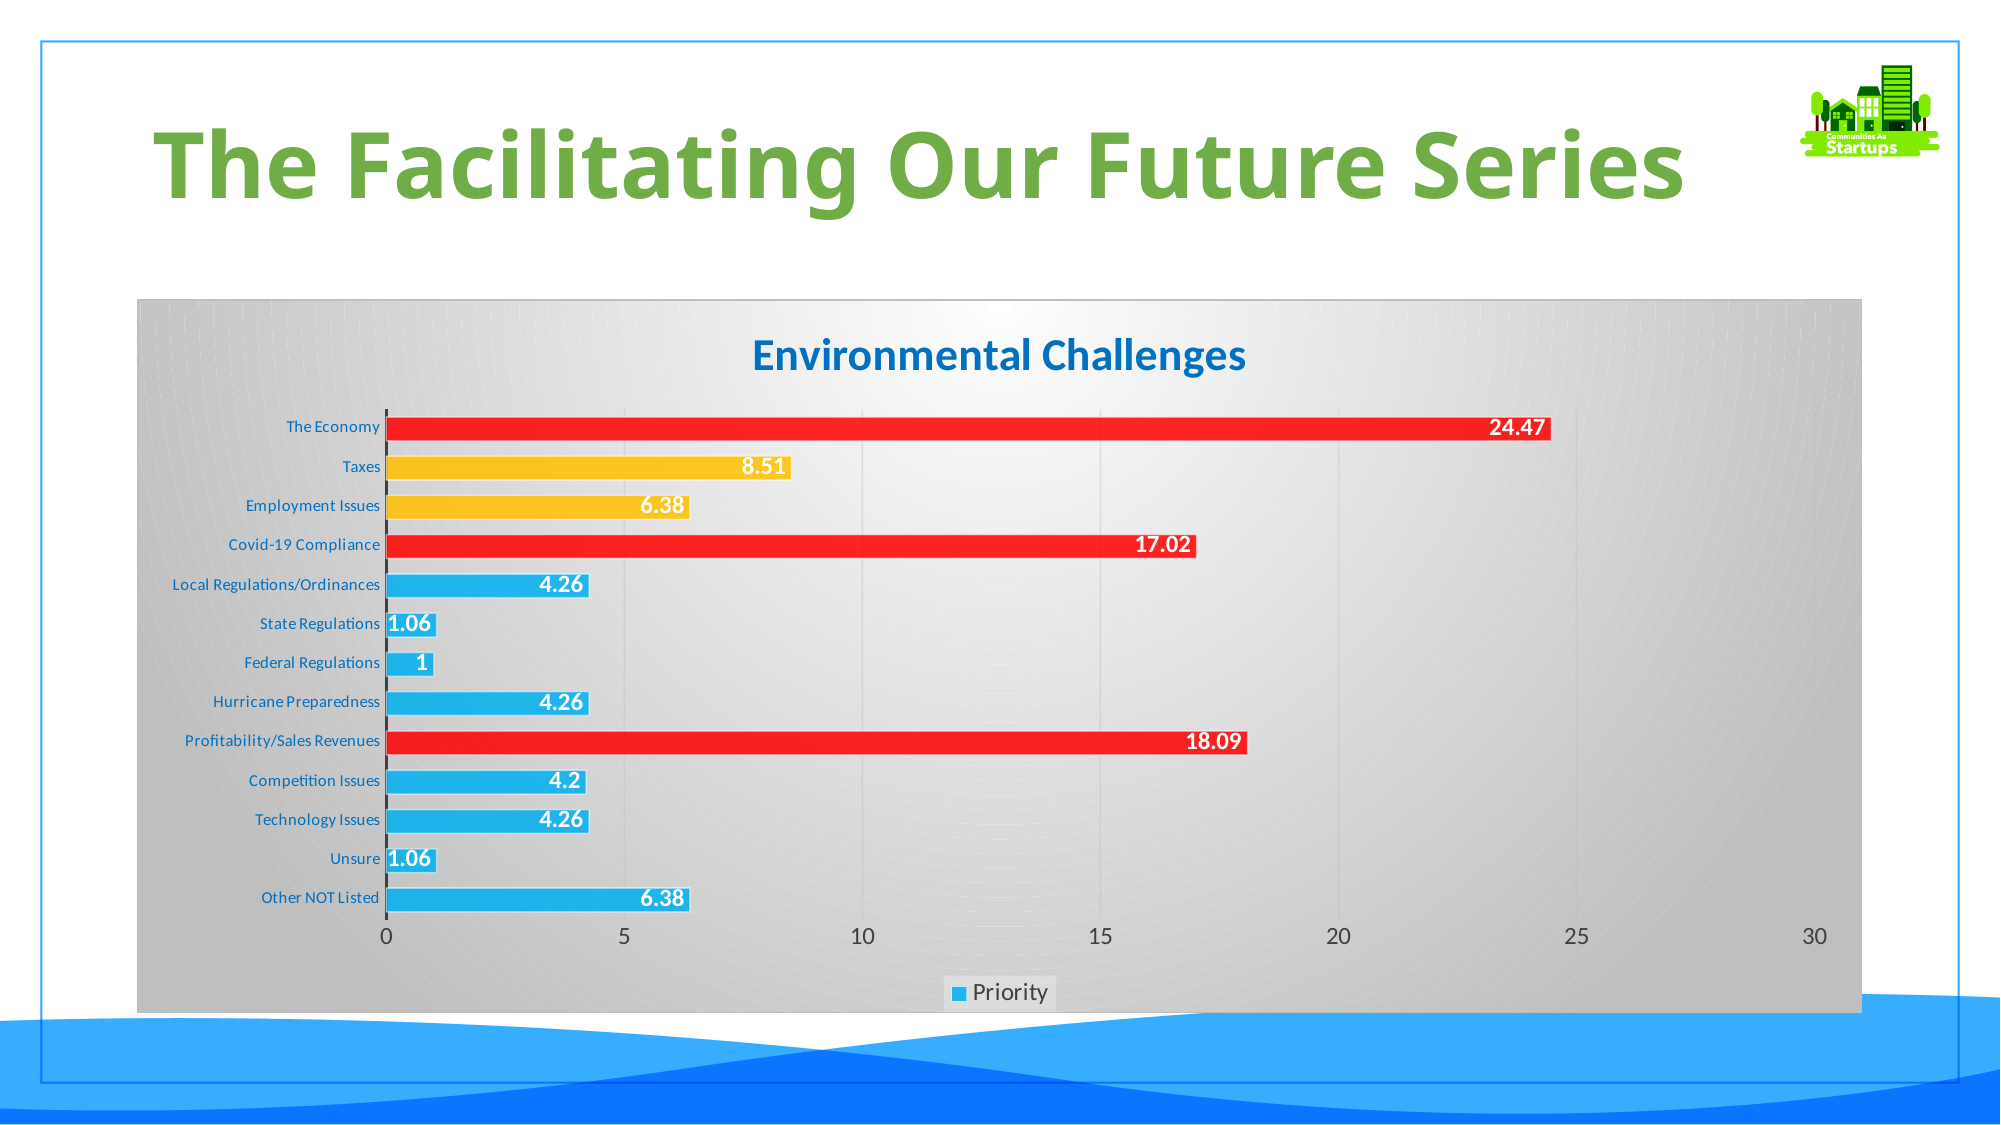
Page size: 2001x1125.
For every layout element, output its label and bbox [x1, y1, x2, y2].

chart [137, 299, 1863, 1014]
picture [0, 0, 2000, 1125]
